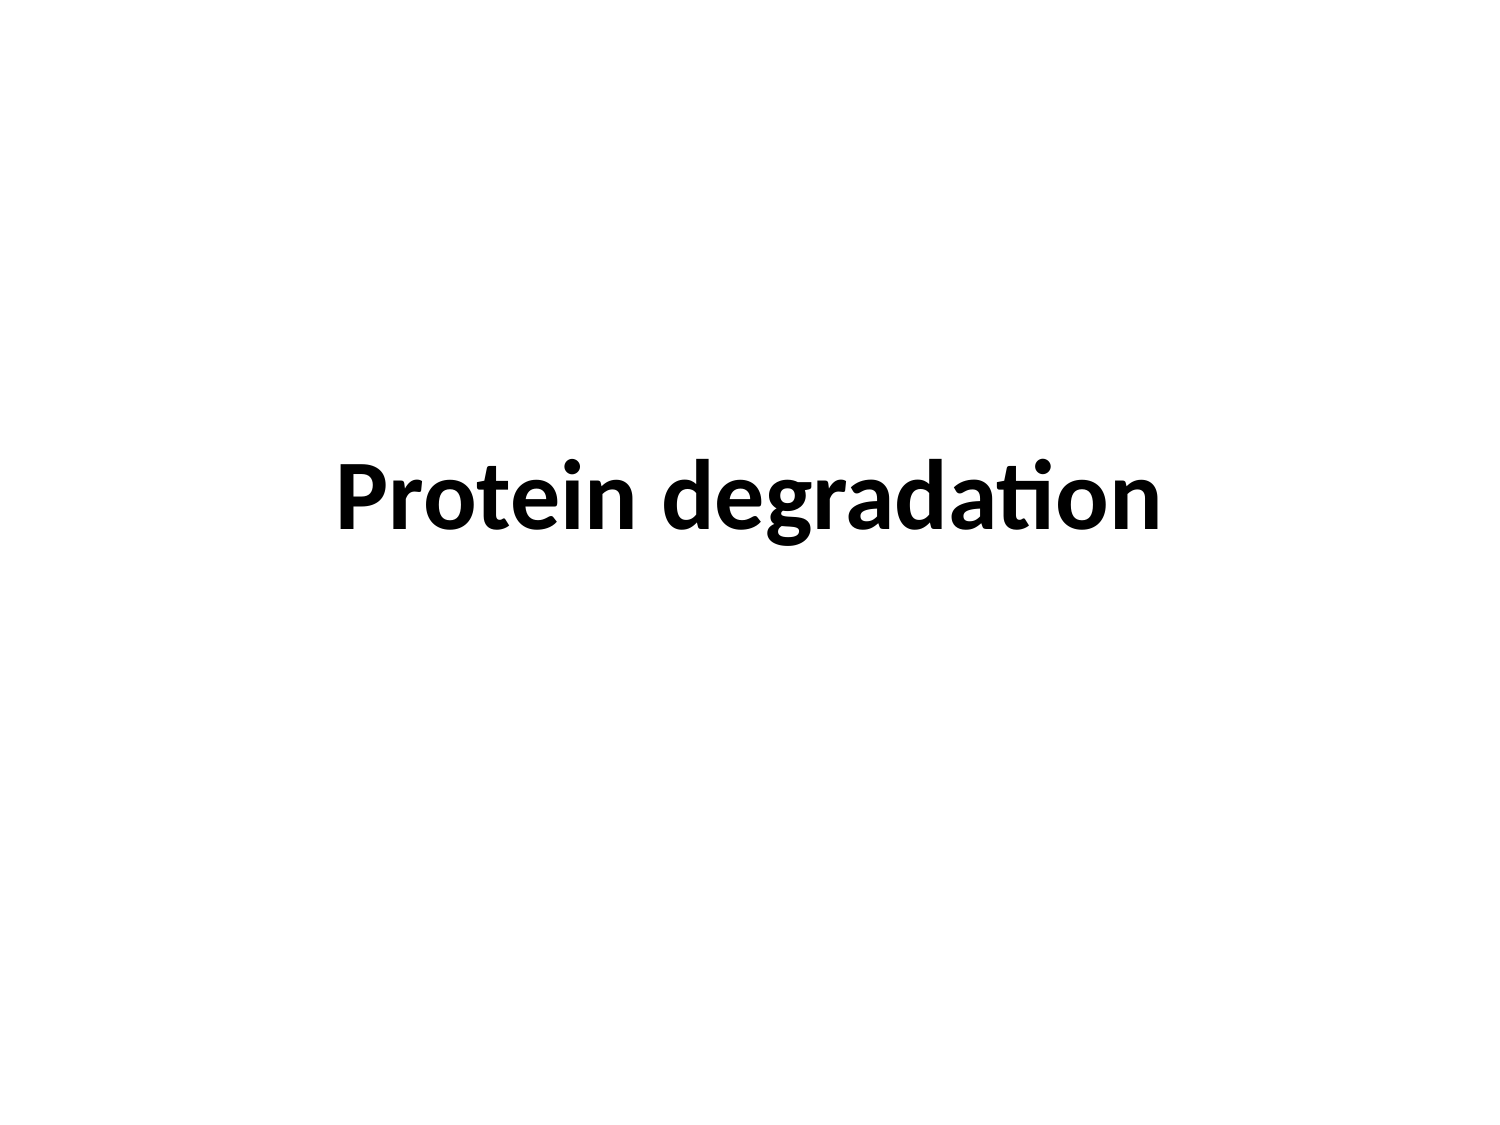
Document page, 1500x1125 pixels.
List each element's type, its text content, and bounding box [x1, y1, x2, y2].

text_box Protein degradation [320, 421, 1179, 557]
